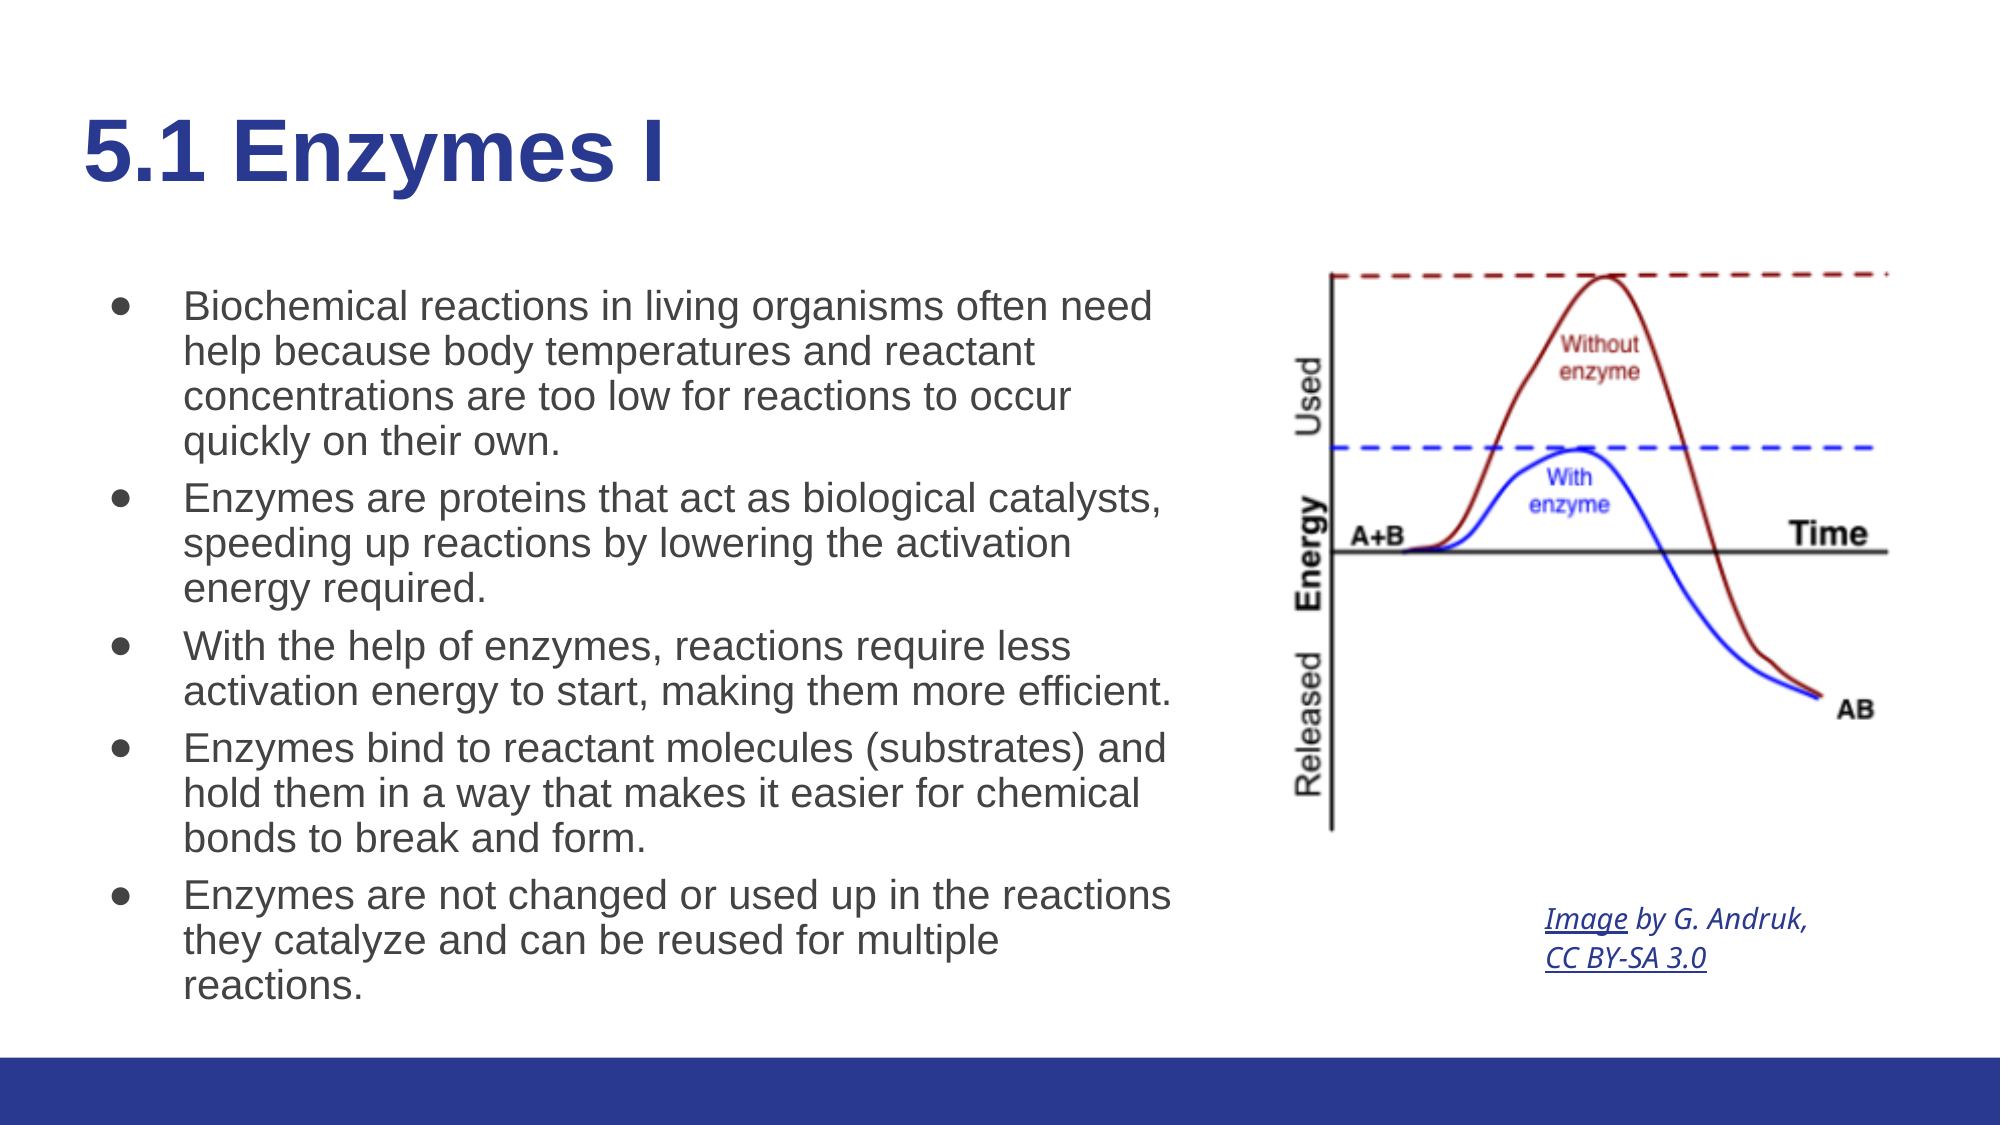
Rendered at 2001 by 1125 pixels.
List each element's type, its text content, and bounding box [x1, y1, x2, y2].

picture [1287, 268, 1892, 835]
list Biochemical reactions in living organisms often need help because body temperatures and reactant concentrations are too low for reactions to occur quickly on their own. Enzymes are proteins that act as biological catalysts, speeding up reactions by lowering the activation energy required. With the help of enzymes, reactions require less activation energy to start, making them more efficient. Enzymes bind to reactant molecules (substrates) and hold them in a way that makes it easier for chemical bonds to break and form. Enzymes are not changed or used up in the reactions they catalyze and can be reused for multiple reactions. [68, 268, 1203, 1000]
text_box Image by G. Andruk, CC BY-SA 3.0 [1530, 892, 1983, 987]
title 5.1 Enzymes I [68, 89, 1932, 223]
